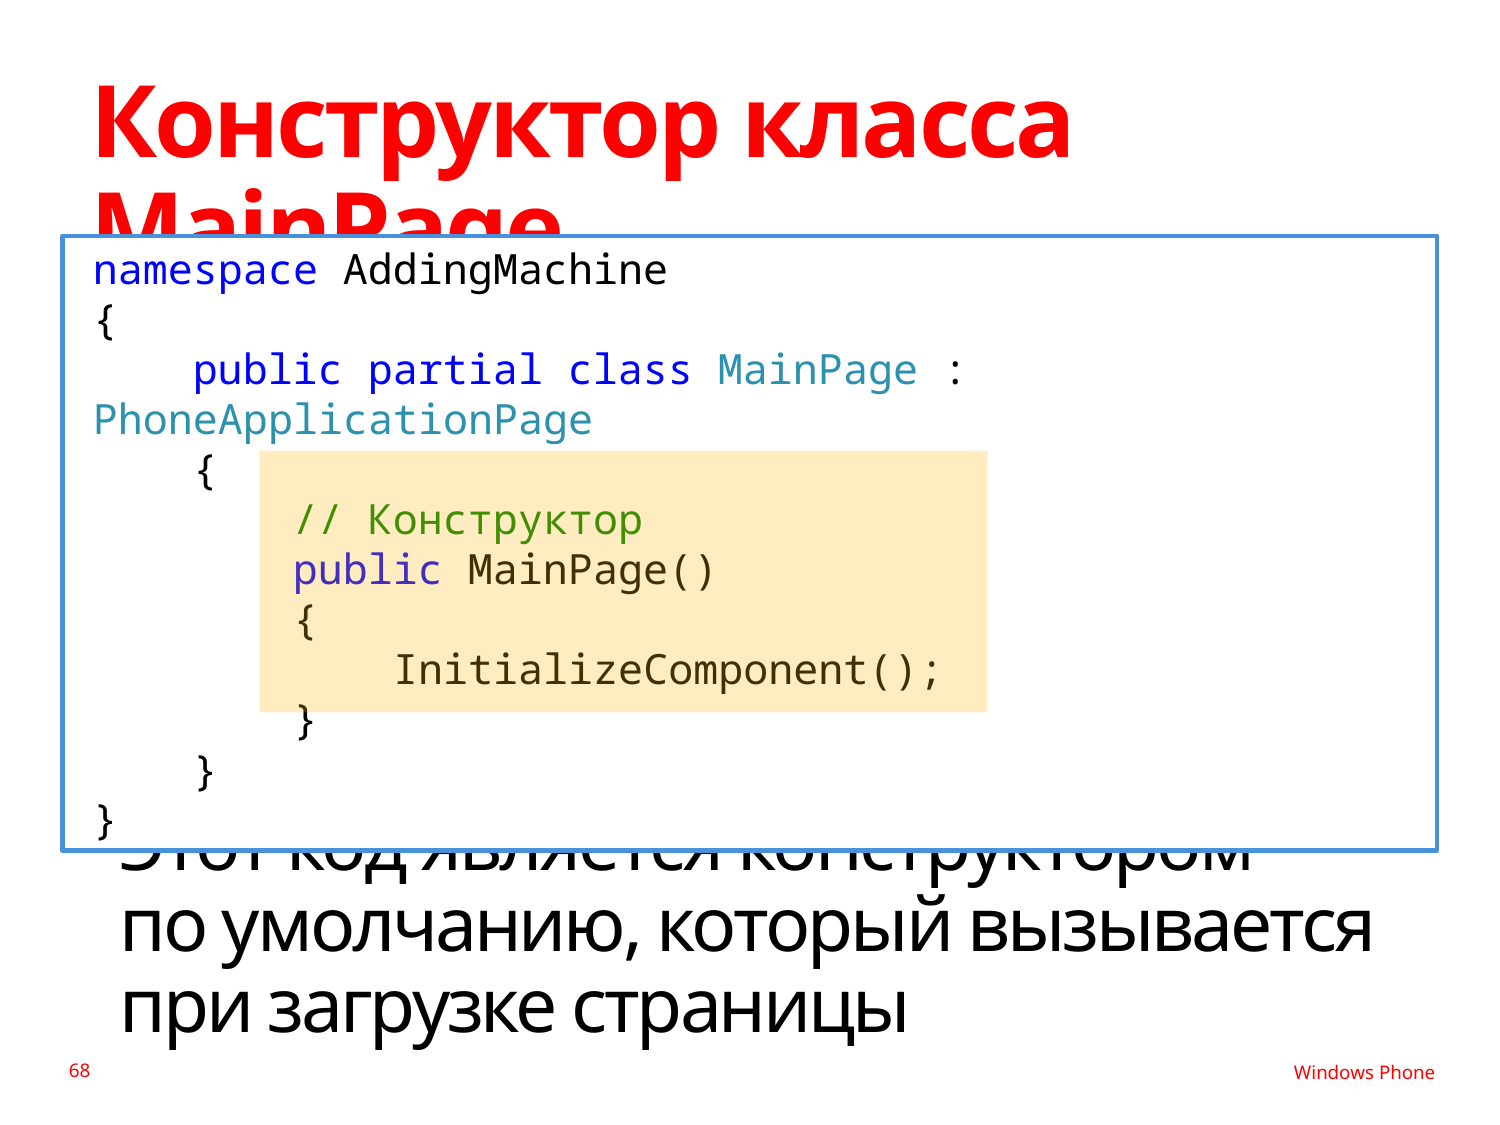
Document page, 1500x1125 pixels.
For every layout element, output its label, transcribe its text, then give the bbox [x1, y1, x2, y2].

text_box [257, 448, 989, 715]
list Этот код является конструктором по умолчанию, который вызывается при загрузке страницы [62, 853, 1435, 1052]
title Конструктор класса MainPage [90, 70, 1463, 180]
slide_number 68 [0, 1053, 91, 1091]
text_box namespace AddingMachine { public partial class MainPage : PhoneApplicationPage { // Конструктор public MainPage() { InitializeComponent(); } } } [60, 234, 1439, 853]
